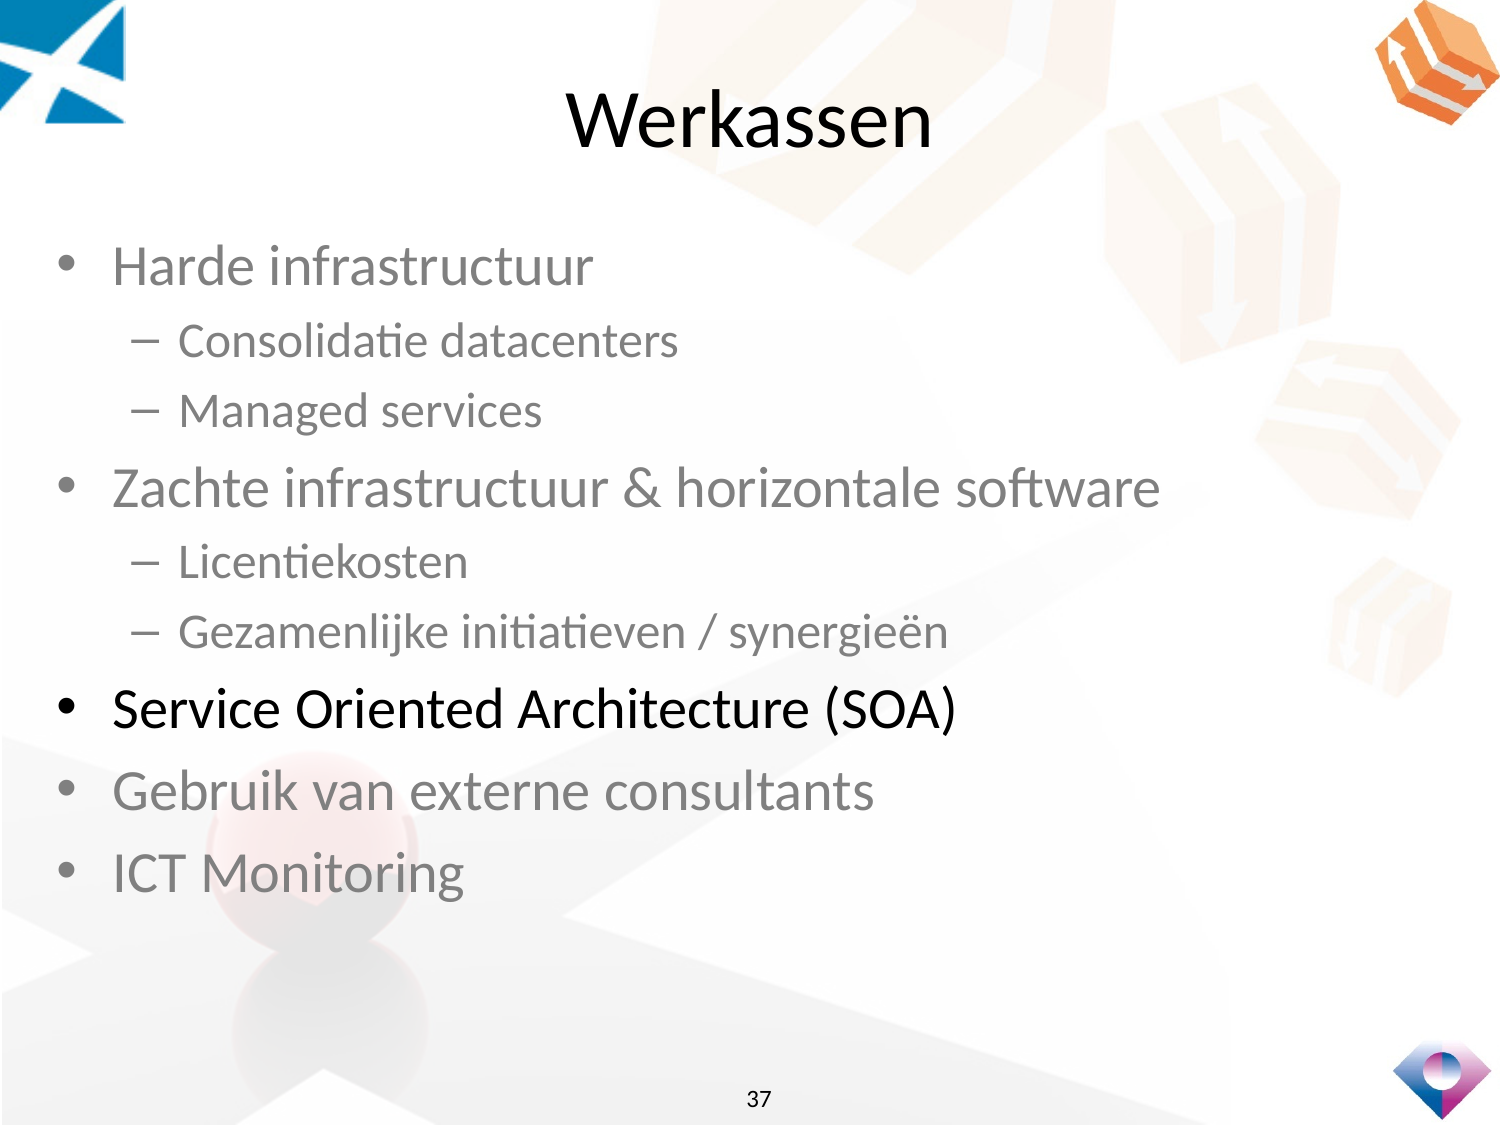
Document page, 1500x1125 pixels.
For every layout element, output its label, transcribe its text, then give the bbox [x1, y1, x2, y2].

title Werkassen [41, 20, 1459, 209]
slide_number 37 [697, 1070, 821, 1125]
list Harde infrastructuur Consolidatie datacenters Managed services Zachte infrastructuur & horizontale software Licentiekosten Gezamenlijke initiatieven / synergieën Service Oriented Architecture (SOA) Gebruik van externe consultants ICT Monitoring [41, 219, 1459, 1083]
picture [0, 0, 1500, 1125]
